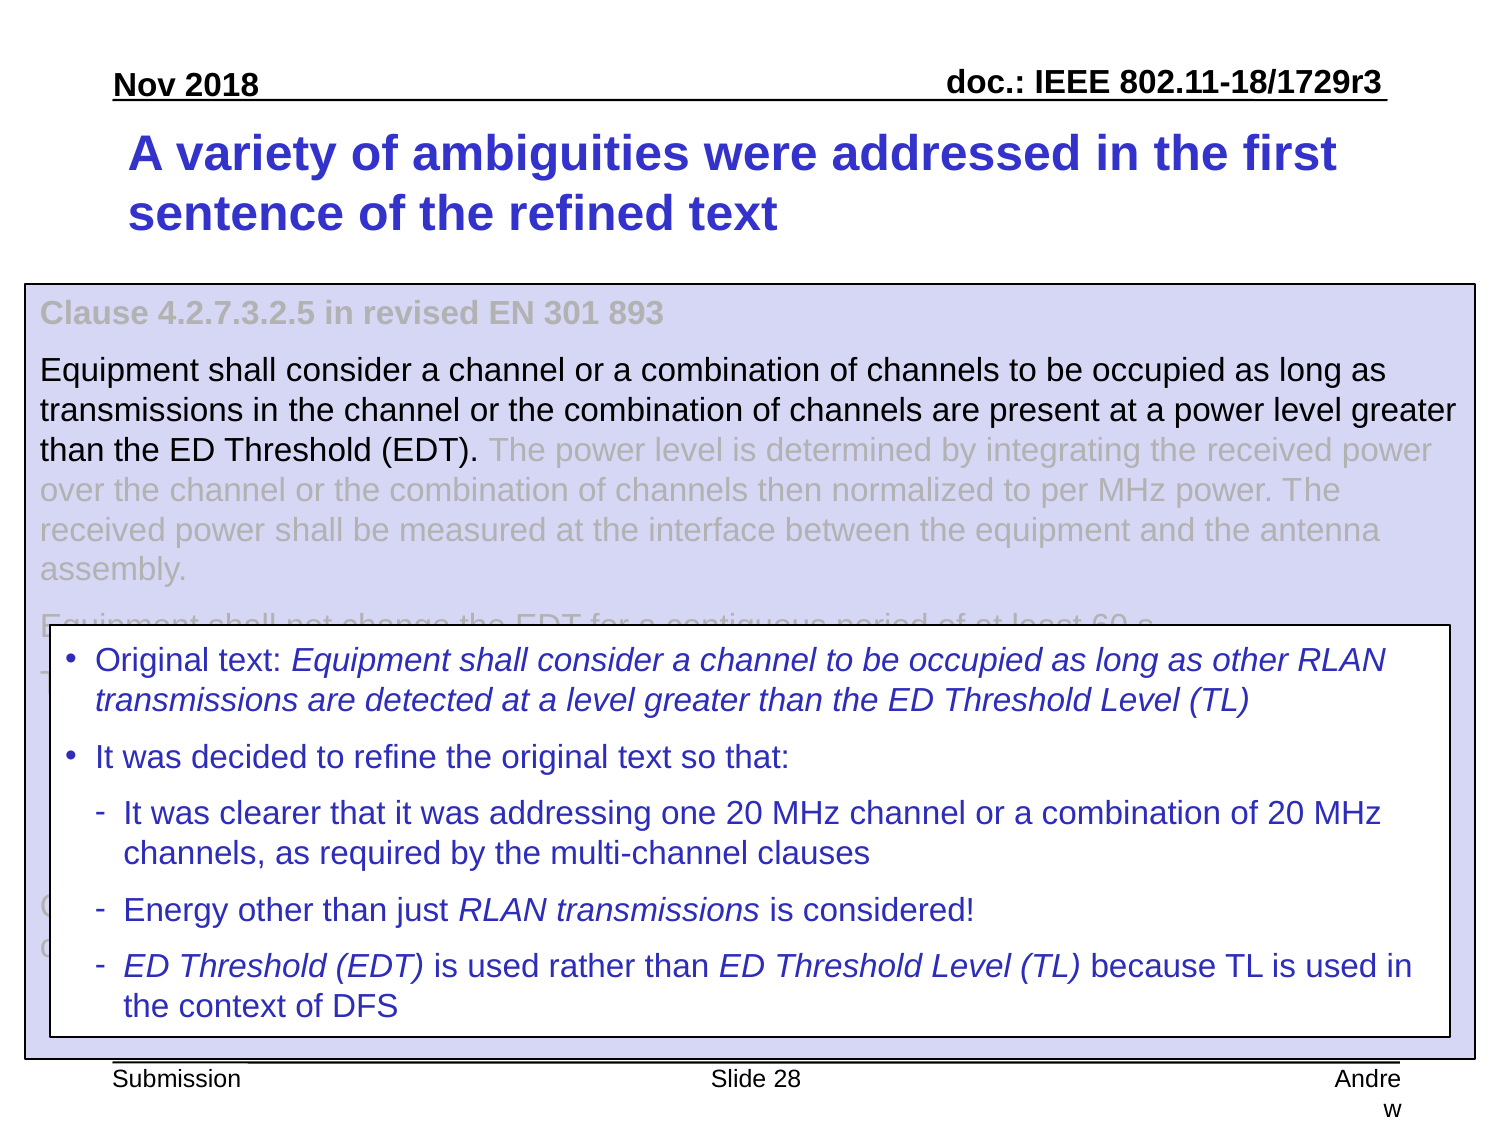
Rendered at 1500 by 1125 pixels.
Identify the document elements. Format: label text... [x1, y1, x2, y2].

text_box Original text: Equipment shall consider a channel to be occupied as long as other RLAN transmissions are detected at a level greater than the ED Threshold Level (TL) It was decided to refine the original text so that: It was clearer that it was addressing one 20 MHz channel or a combination of 20 MHz channels, as required by the multi-channel clauses Energy other than just RLAN transmissions is considered! ED Threshold (EDT) is used rather than ED Threshold Level (TL) because TL is used in the context of DFS [50, 624, 1450, 1038]
title A variety of ambiguities were addressed in the first sentence of the refined text [112, 112, 1388, 288]
slide_number Slide 28 [709, 1061, 803, 1093]
text_box Clause 4.2.7.3.2.5 in revised EN 301 893 Equipment shall consider a channel or a combination of channels to be occupied as long as transmissions in the channel or the combination of channels are present at a power level greater than the ED Threshold (EDT). The power level is determined by integrating the received power over the channel or the combination of channels then normalized to per MHz power. The received power shall be measured at the interface between the equipment and the antenna assembly. Equipment shall not change the EDT for a contiguous period of at least 60 s. The EDT is either proportional to the equipment's maximum transmit power (PH): For PH ≤ 13 dBm: EDT = -75 dBm/MHz For 13 dBm < PH < 23 dBm: EDT = -85 dBm/MHz + (23 dBm - PH) For PH ≥ 23 dBm: EDT = -85 dBm/MHz Or, if the equipment uses IEEE 802.11-2016 [9], clause 17.3.6 to determine that the primary channel is occupied, the EDT is independent of PH: EDT = -75 dBm/MHz [24, 283, 1475, 1059]
footer Andrew Myles, Cisco [1320, 1061, 1402, 1093]
